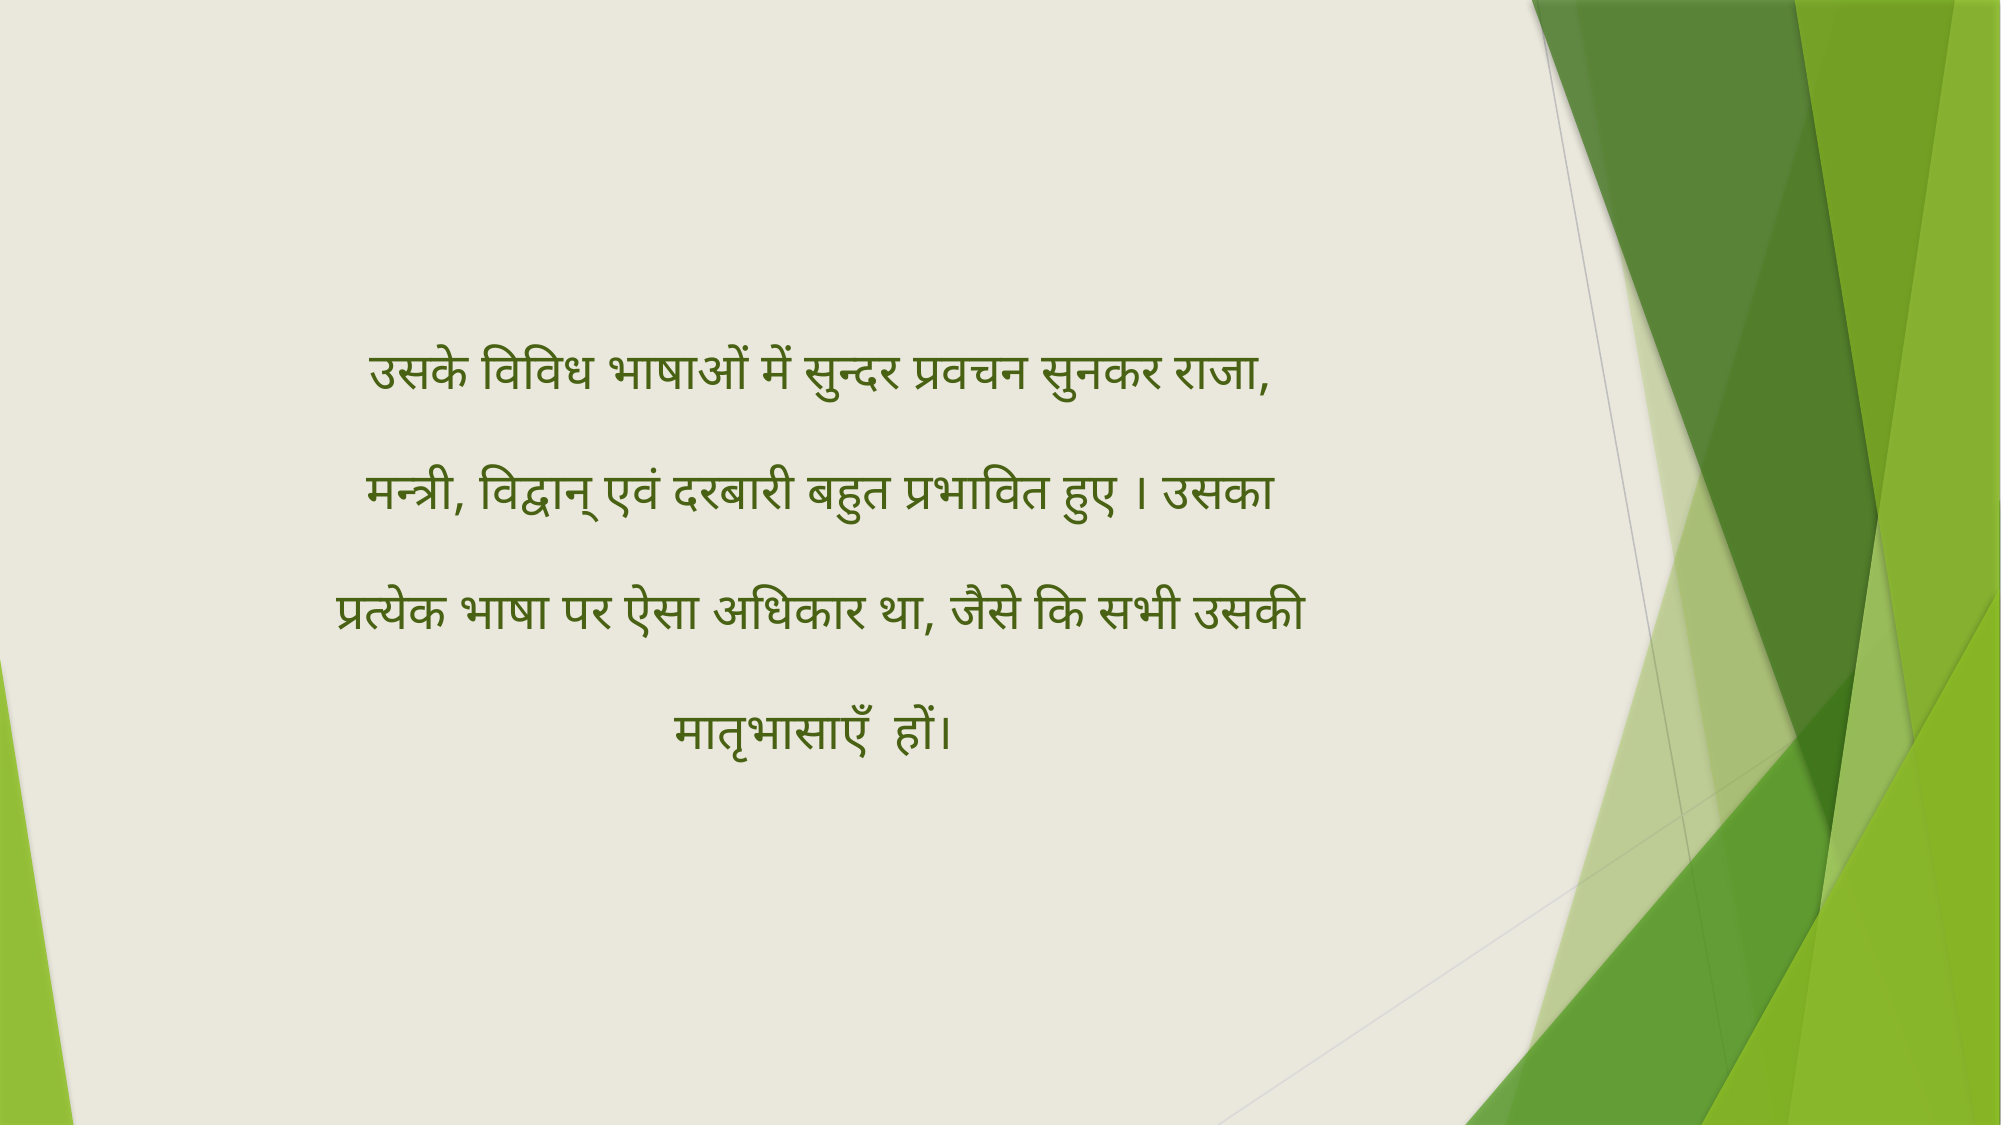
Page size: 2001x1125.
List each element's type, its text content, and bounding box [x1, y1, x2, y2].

text_box उसके विविध भाषाओं में सुन्दर प्रवचन सुनकर राजा, मन्त्री, विद्वान् एवं दरबारी बहुत प्रभावित हुए । उसका प्रत्येक भाषा पर ऐसा अधिकार था, जैसे कि सभी उसकी मातृभासाएँ हों। [302, 271, 1340, 767]
